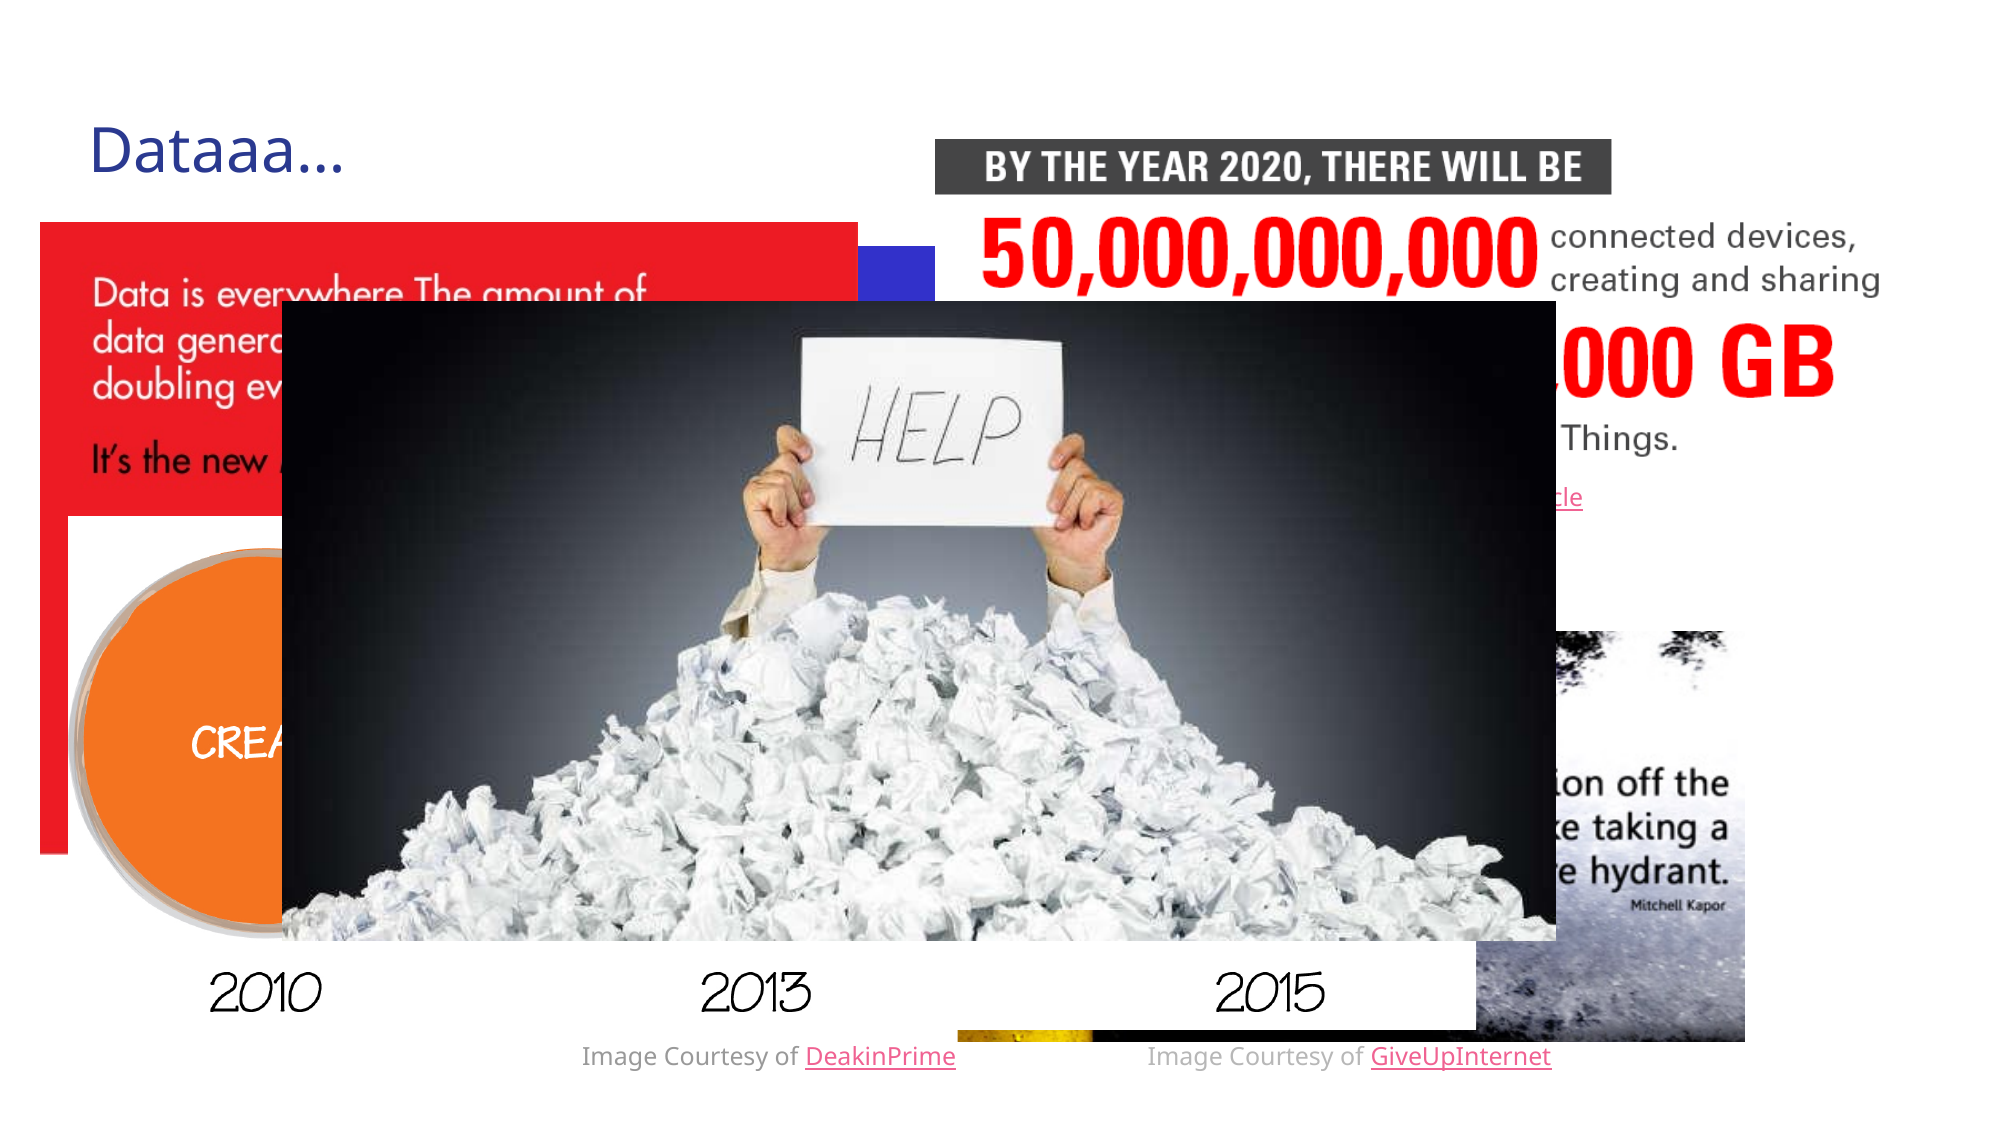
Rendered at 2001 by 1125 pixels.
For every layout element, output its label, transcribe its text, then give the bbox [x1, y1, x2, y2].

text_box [40, 222, 858, 899]
picture [282, 245, 1557, 941]
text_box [67, 516, 1477, 1075]
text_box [935, 139, 1933, 516]
title Dataaa… [68, 89, 1932, 223]
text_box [1481, 631, 1746, 1075]
